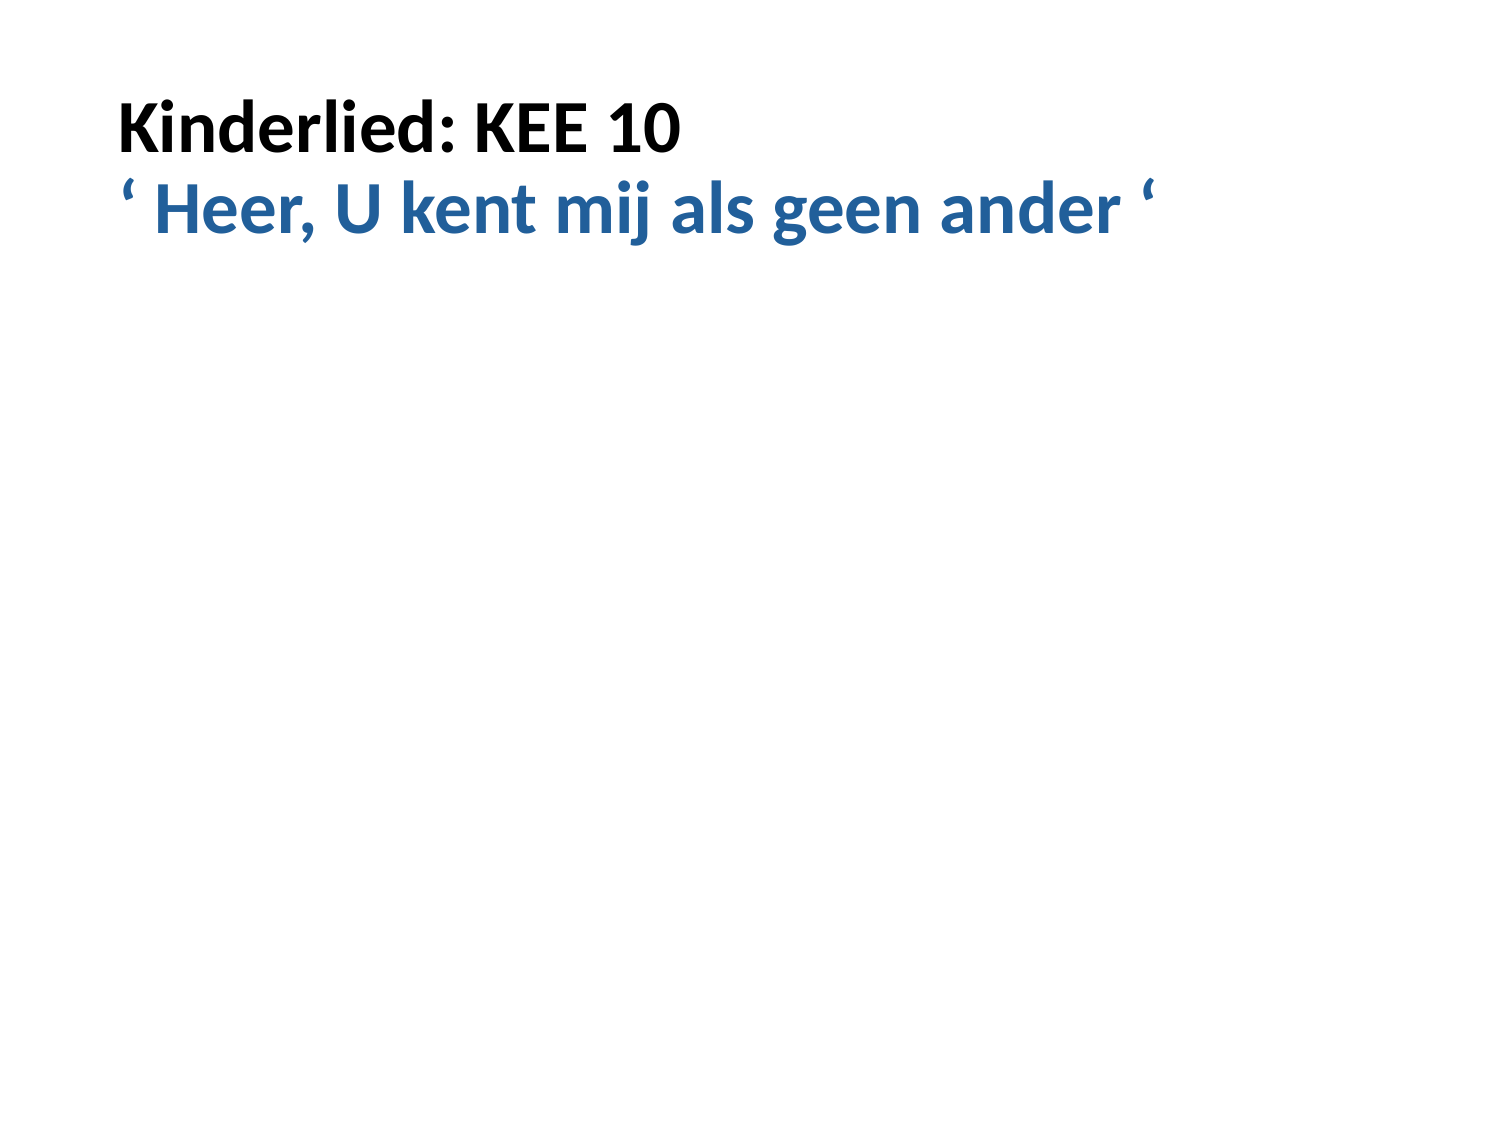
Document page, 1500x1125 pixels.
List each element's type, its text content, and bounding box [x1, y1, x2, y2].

title Kinderlied: KEE 10 ‘ Heer, U kent mij als geen ander ‘ [103, 59, 1397, 278]
